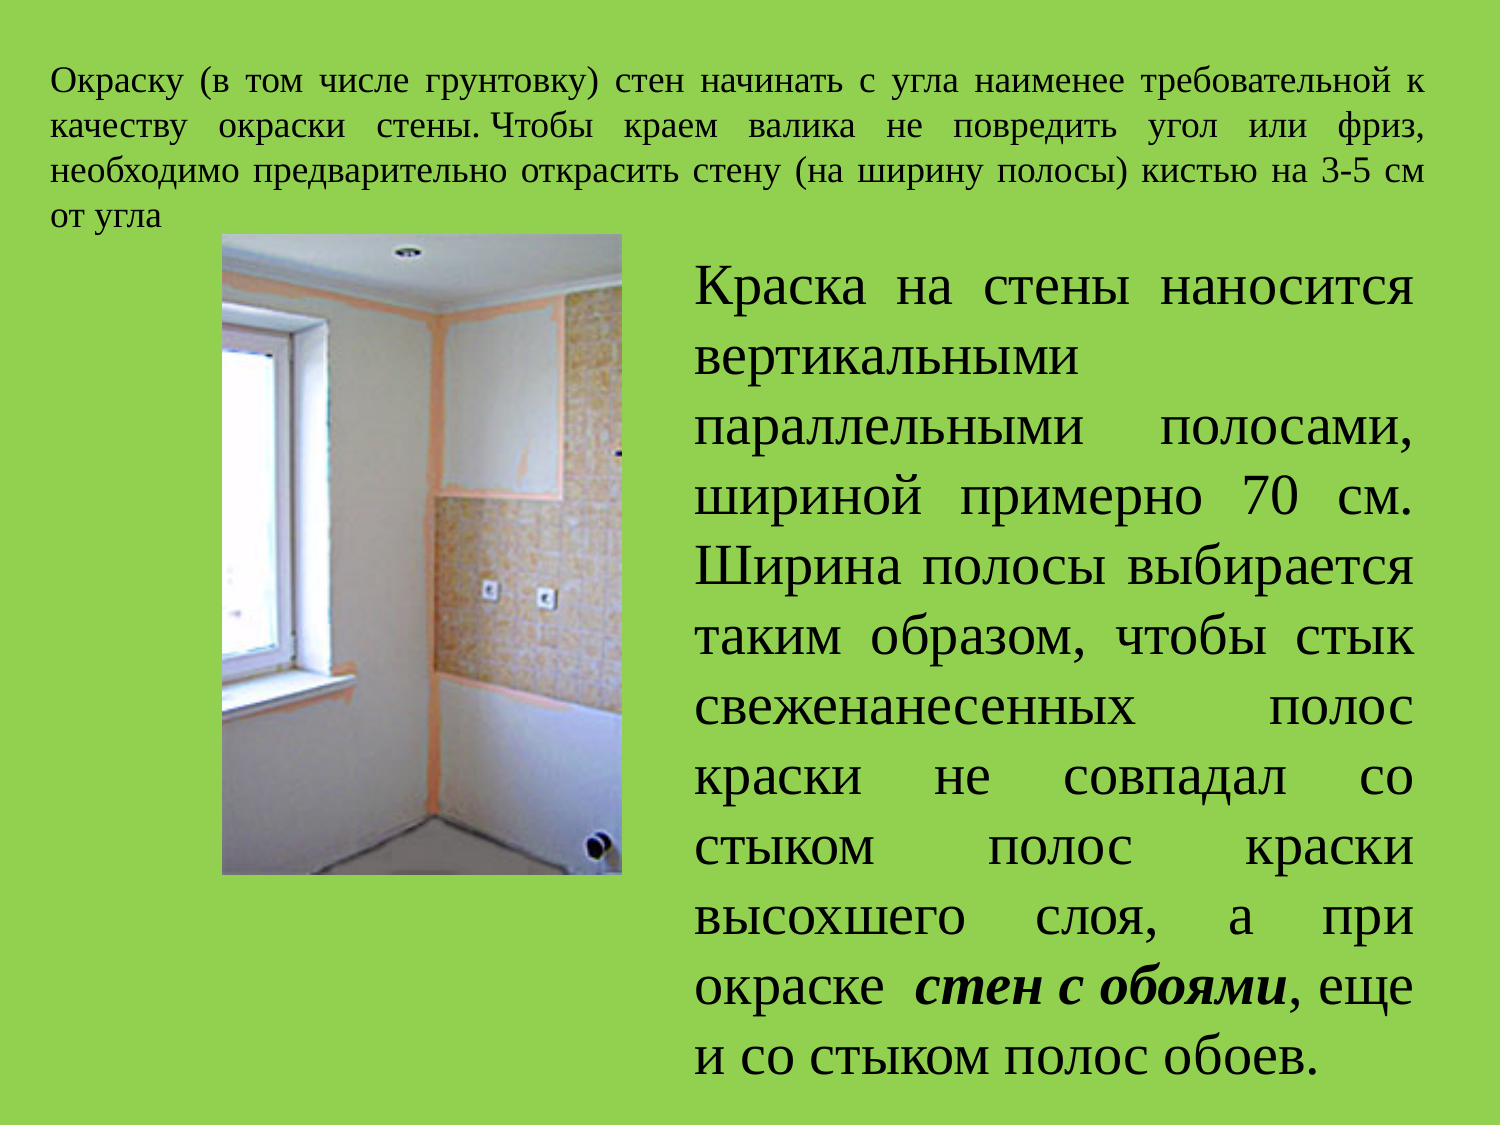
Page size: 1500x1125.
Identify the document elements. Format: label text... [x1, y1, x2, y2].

text_box Окраску (в том числе грунтовку) стен начинать с угла наименее требовательной к качеству окраски стены. Чтобы краем валика не повредить угол или фриз, необходимо предварительно открасить стену (на ширину полосы) кистью на 3-5 см от угла [35, 47, 1442, 243]
text_box Краска на стены наносится вертикальными параллельными полосами, шириной примерно 70 см. Ширина полосы выбирается таким образом, чтобы стык свеженанесенных полос краски не совпадал со стыком полос краски высохшего слоя, а при окраске стен с обоями, еще и со стыком полос обоев. [679, 238, 1430, 1094]
picture [222, 234, 622, 875]
